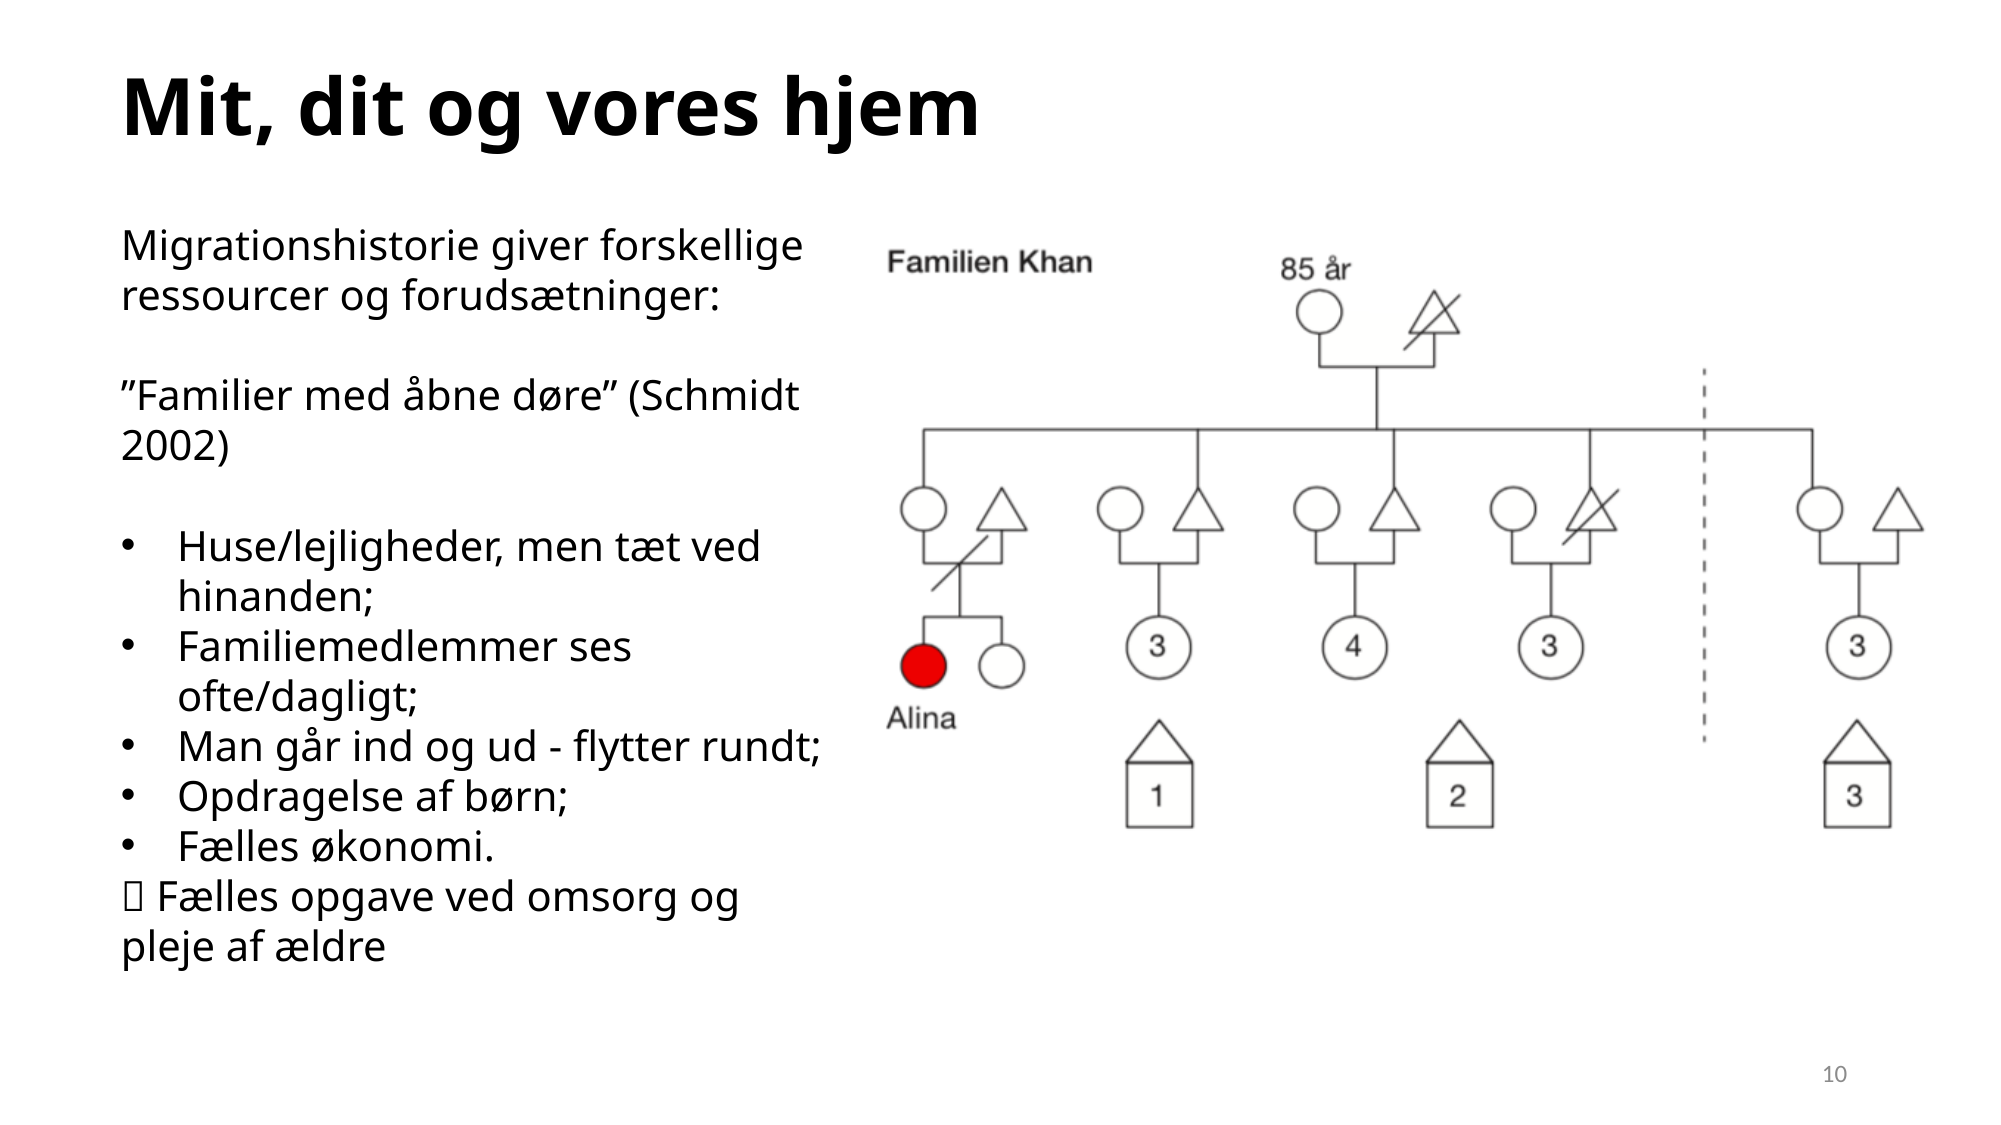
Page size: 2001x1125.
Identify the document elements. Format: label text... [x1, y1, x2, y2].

text_box Migrationshistorie giver forskellige ressourcer og forudsætninger: ”Familier med åbne døre” (Schmidt 2002) Huse/lejligheder, men tæt ved hinanden; Familiemedlemmer ses ofte/dagligt; Man går ind og ud - flytter rundt; Opdragelse af børn; Fælles økonomi.  Fælles opgave ved omsorg og pleje af ældre [106, 211, 859, 1125]
picture [835, 211, 1955, 865]
text_box Mit, dit og vores hjem [106, 59, 1831, 180]
slide_number 10 [1412, 1042, 1863, 1103]
